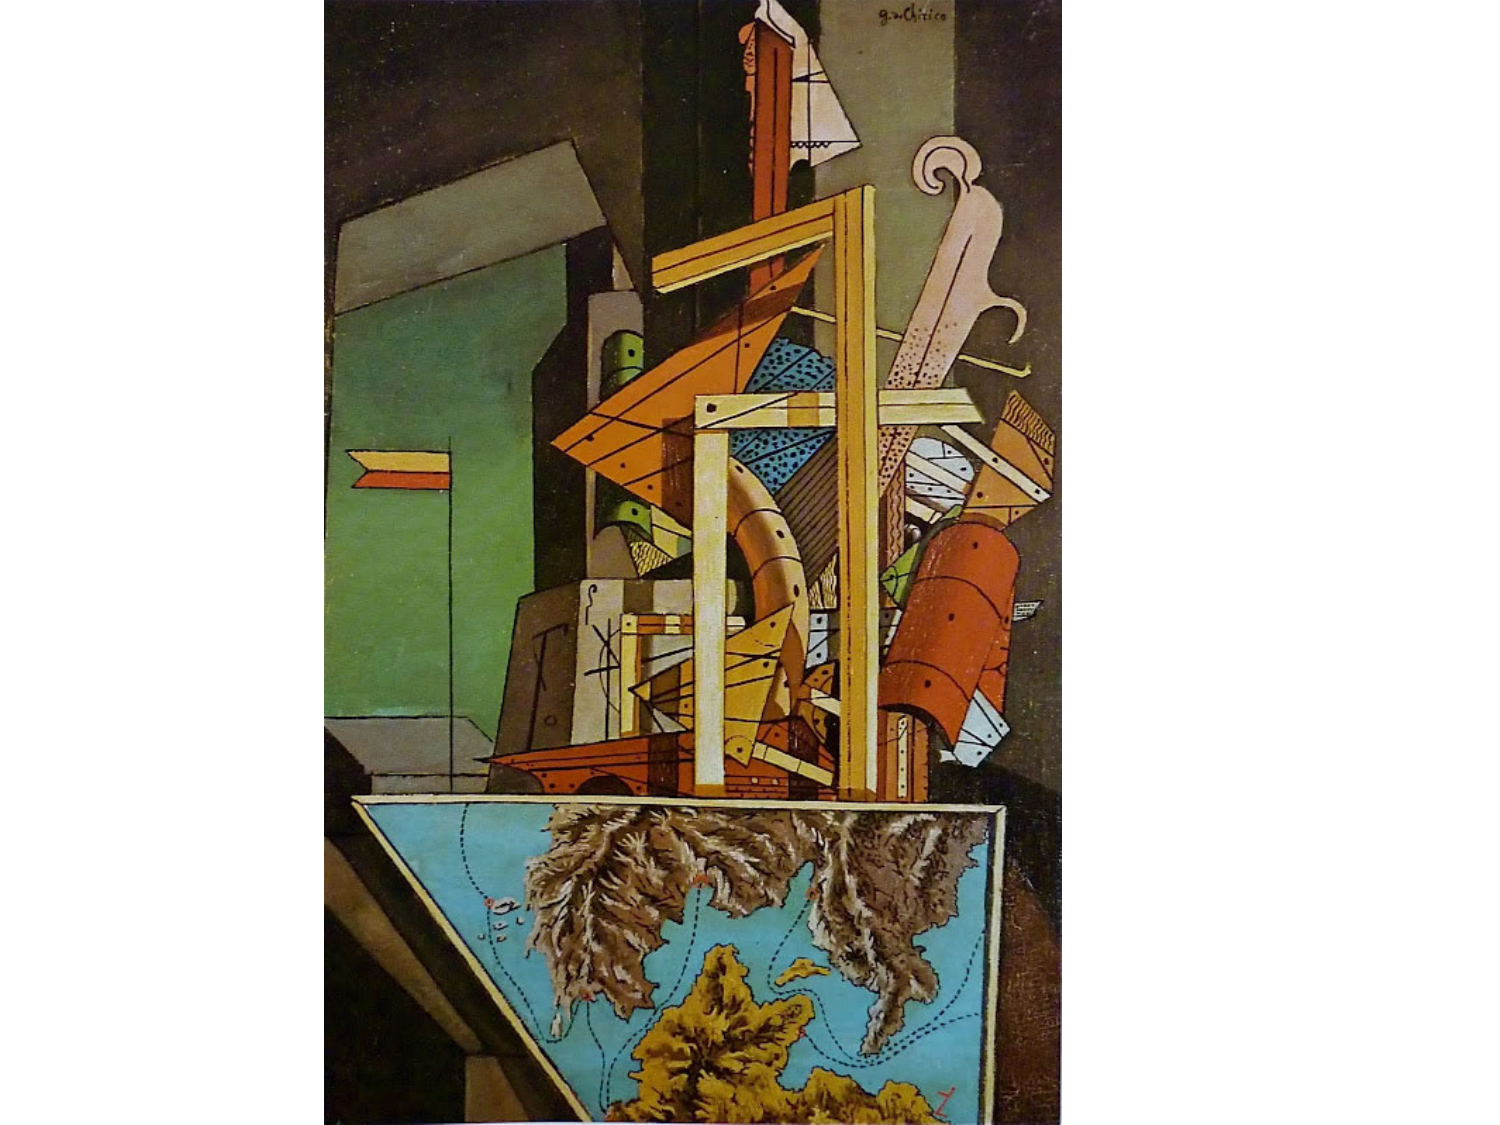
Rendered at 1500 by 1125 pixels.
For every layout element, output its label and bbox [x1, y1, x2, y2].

list [324, 0, 1062, 1125]
